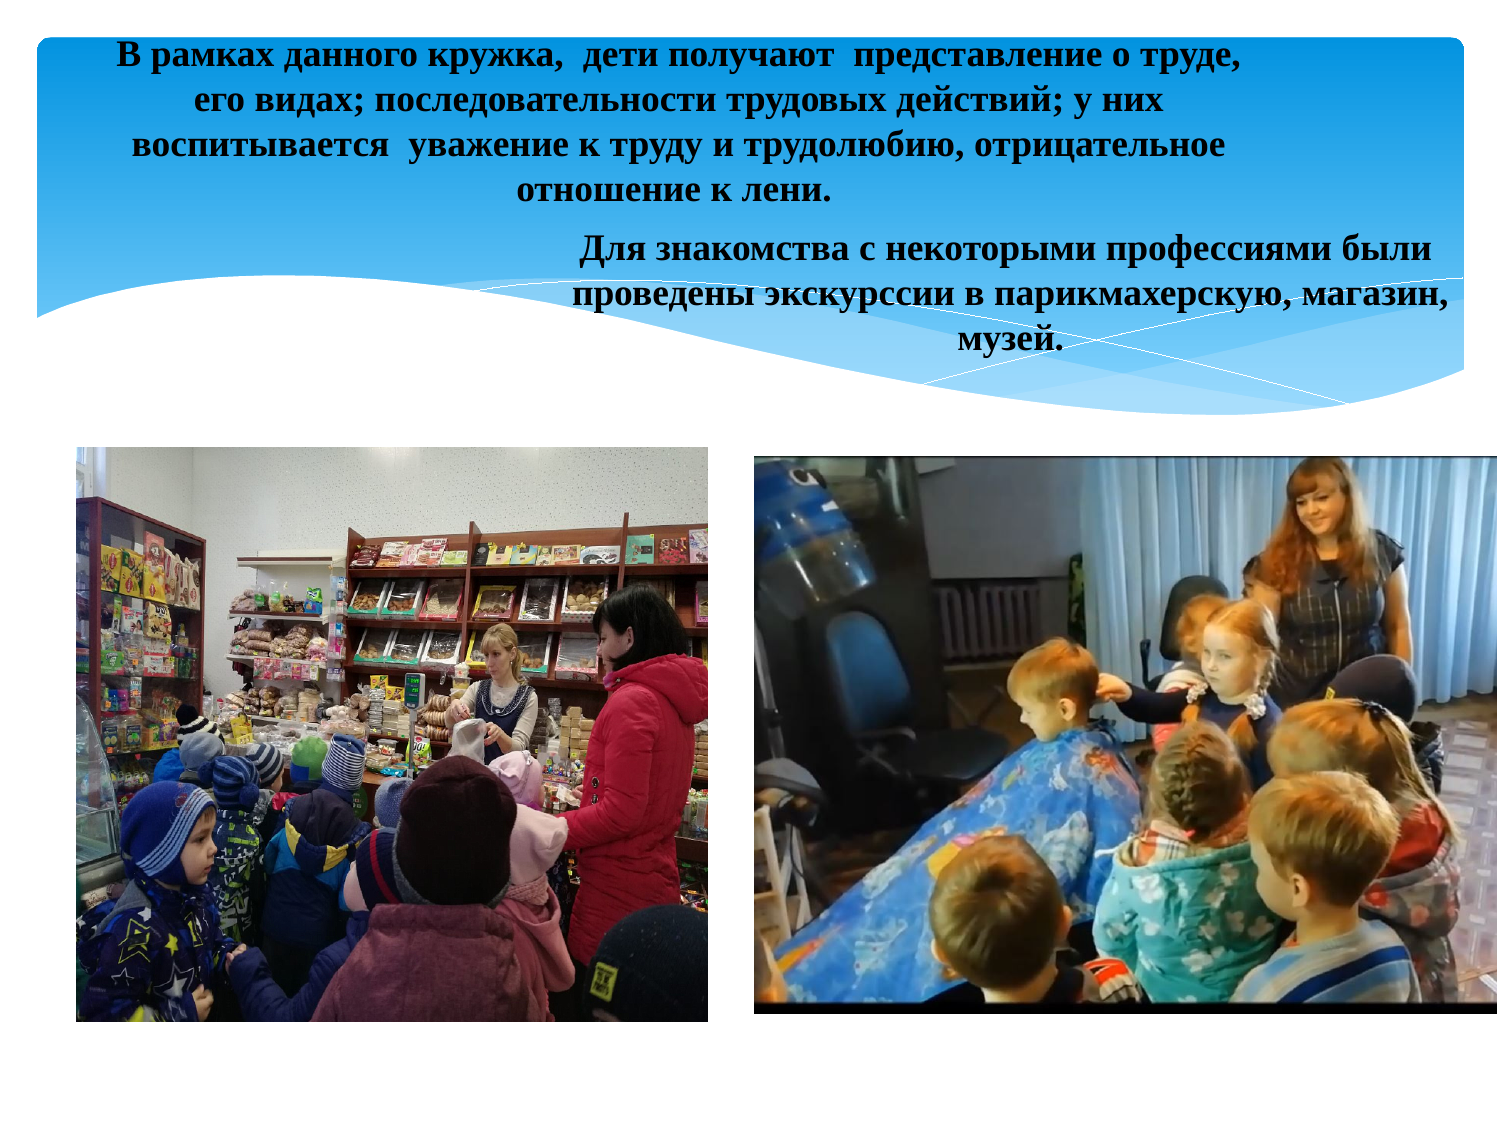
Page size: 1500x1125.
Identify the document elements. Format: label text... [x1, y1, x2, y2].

title Для знакомства с некоторыми профессиями были проведены экскурссии в парикмахерскую, магазин, музей. [525, 218, 1497, 362]
picture [754, 455, 1497, 1014]
text_box В рамках данного кружка, дети получают представление о труде, его видах; последовательности трудовых действий; у них воспитывается уважение к труду и трудолюбию, отрицательное отношение к лени. [88, 21, 1270, 217]
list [76, 447, 709, 1022]
